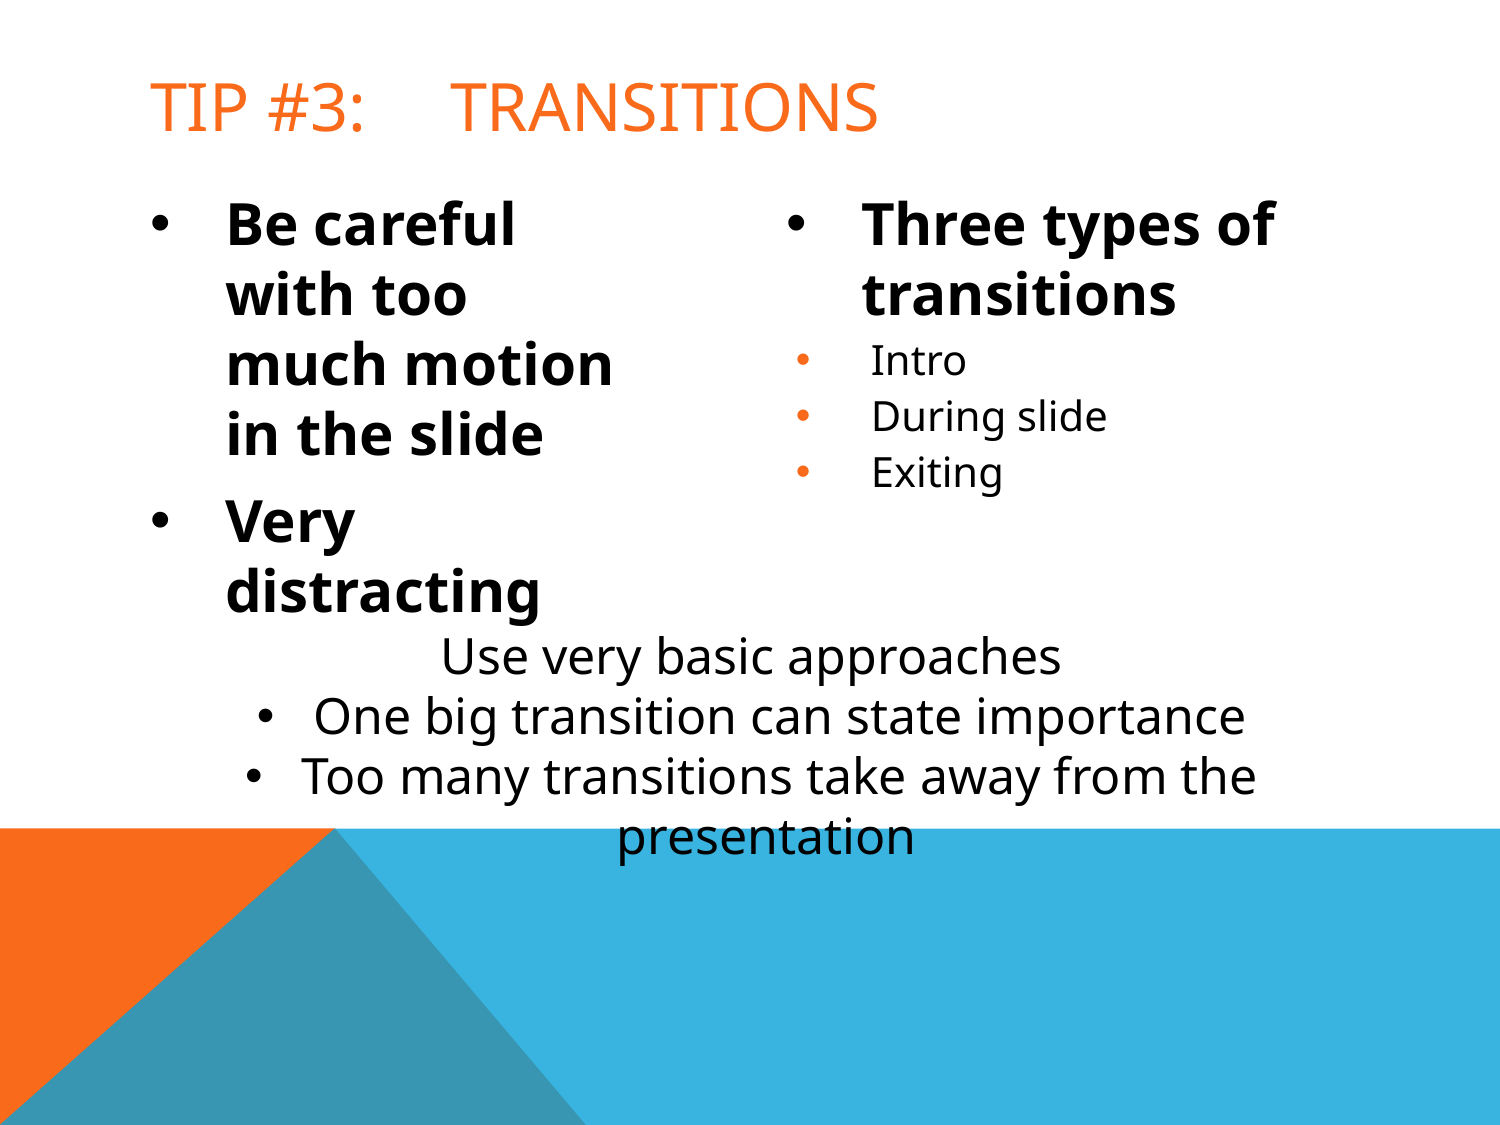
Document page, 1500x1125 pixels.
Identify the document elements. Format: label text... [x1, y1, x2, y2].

list Be careful with too much motion in the slide Very distracting [135, 179, 660, 617]
title Tip #3: Transitions [135, 60, 1369, 150]
list Three types of transitions Intro During slide Exiting [771, 179, 1296, 617]
text_box Use very basic approaches One big transition can state importance Too many transitions take away from the presentation [134, 617, 1369, 873]
